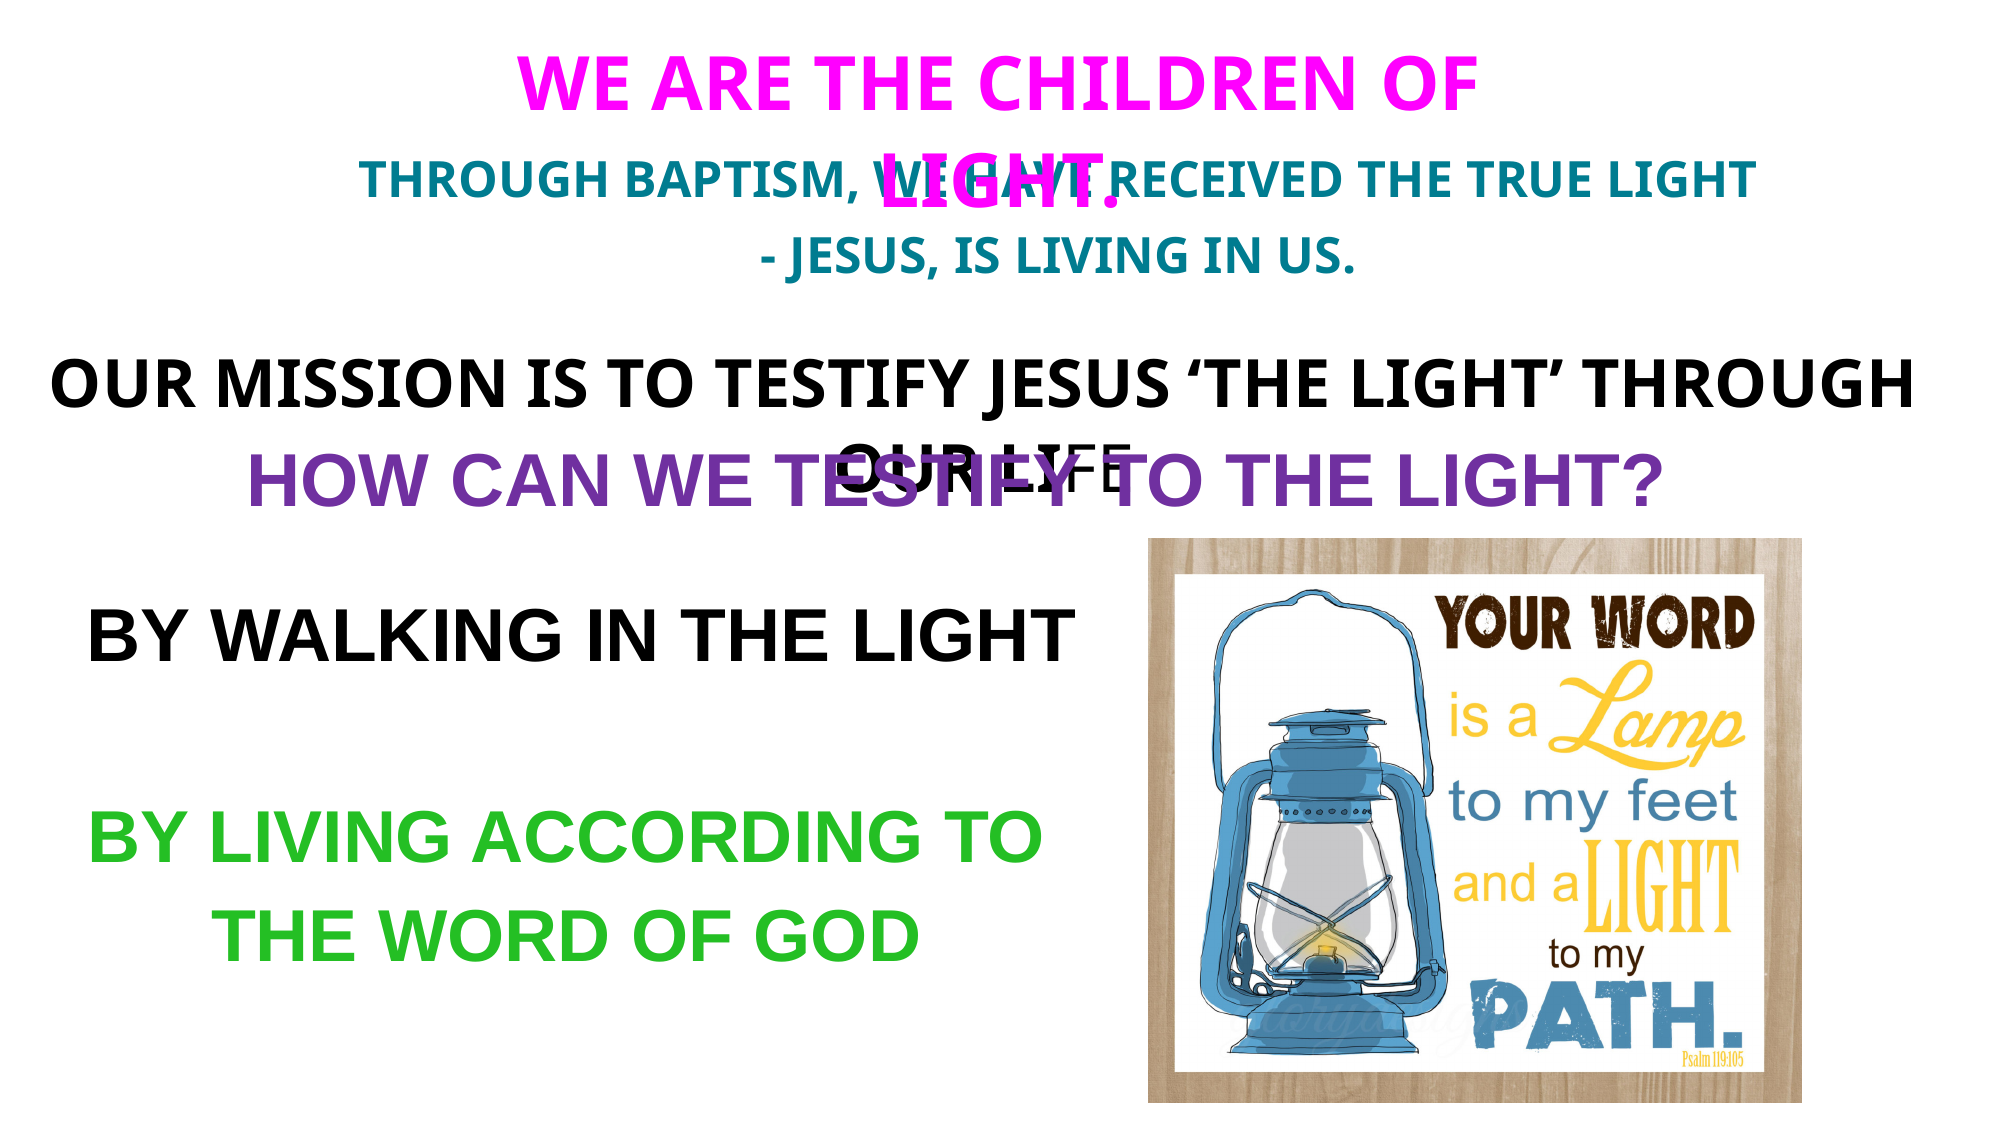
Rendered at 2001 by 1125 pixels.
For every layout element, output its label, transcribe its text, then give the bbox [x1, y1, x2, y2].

text_box THROUGH BAPTISM, WE HAVE RECEIVED THE TRUE LIGHT - JESUS, IS LIVING IN US. [236, 139, 1881, 292]
text_box WE ARE THE CHILDREN OF LIGHT. [373, 22, 1627, 230]
text_box BY LIVING ACCORDING TO THE WORD OF GOD [0, 791, 1148, 986]
text_box OUR MISSION IS TO TESTIFY JESUS ‘THE LIGHT’ THROUGH OUR LIFE [0, 327, 2000, 514]
picture [1148, 538, 1802, 1103]
title HOW CAN WE TESTIFY TO THE LIGHT? [94, 373, 1820, 591]
list BY WALKING IN THE LIGHT [0, 540, 1148, 735]
